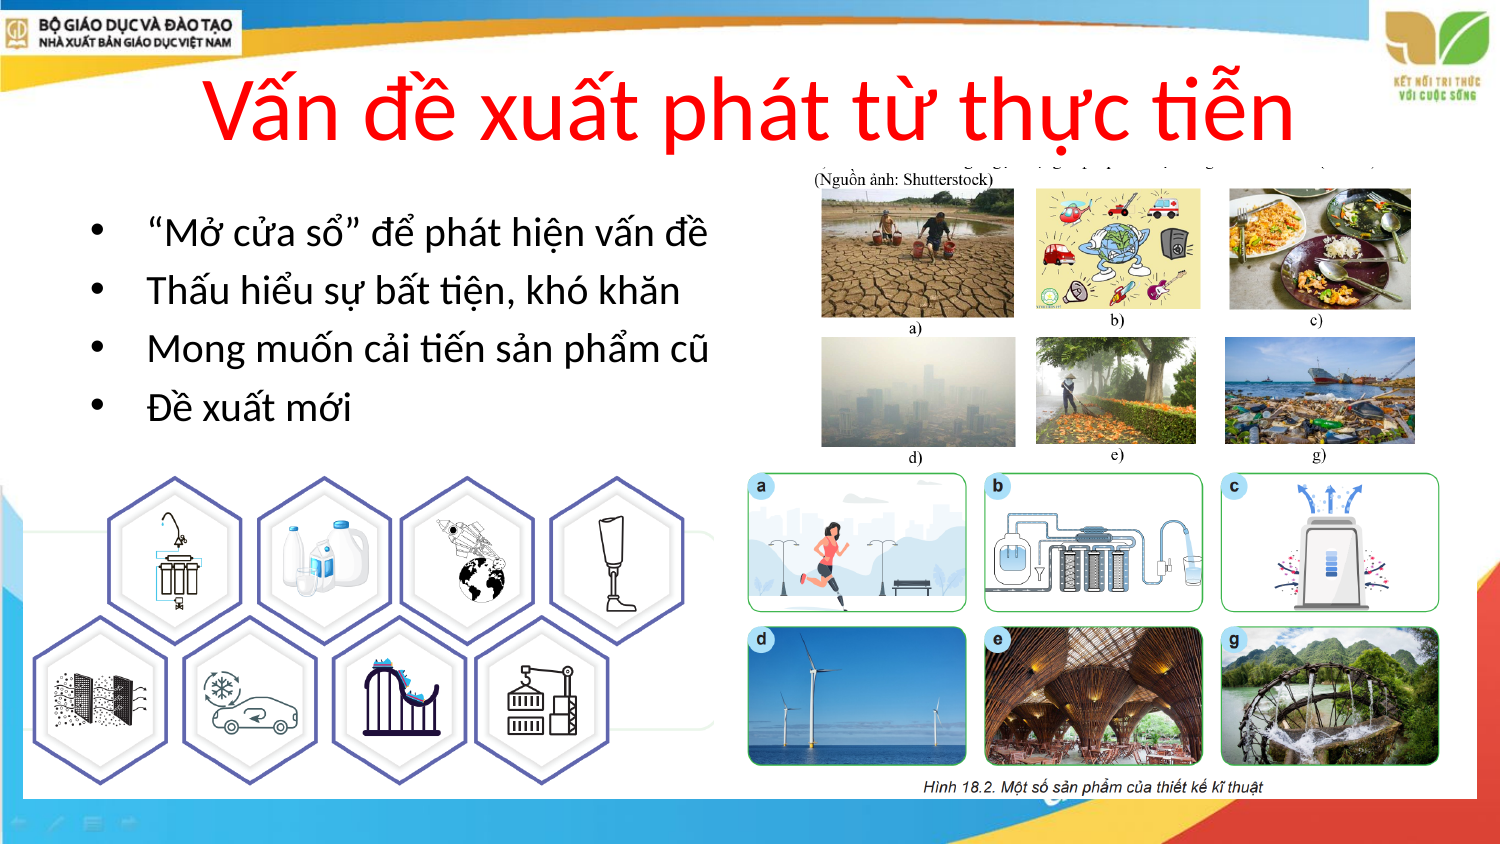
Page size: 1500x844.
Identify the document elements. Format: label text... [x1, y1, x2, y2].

picture [0, 0, 1500, 844]
list “Mở cửa sổ” để phát hiện vấn đề Thấu hiểu sự bất tiện, khó khăn Mong muốn cải tiến sản phẩm cũ Đề xuất mới [75, 196, 803, 467]
title Vấn đề xuất phát từ thực tiễn [75, 33, 1425, 175]
